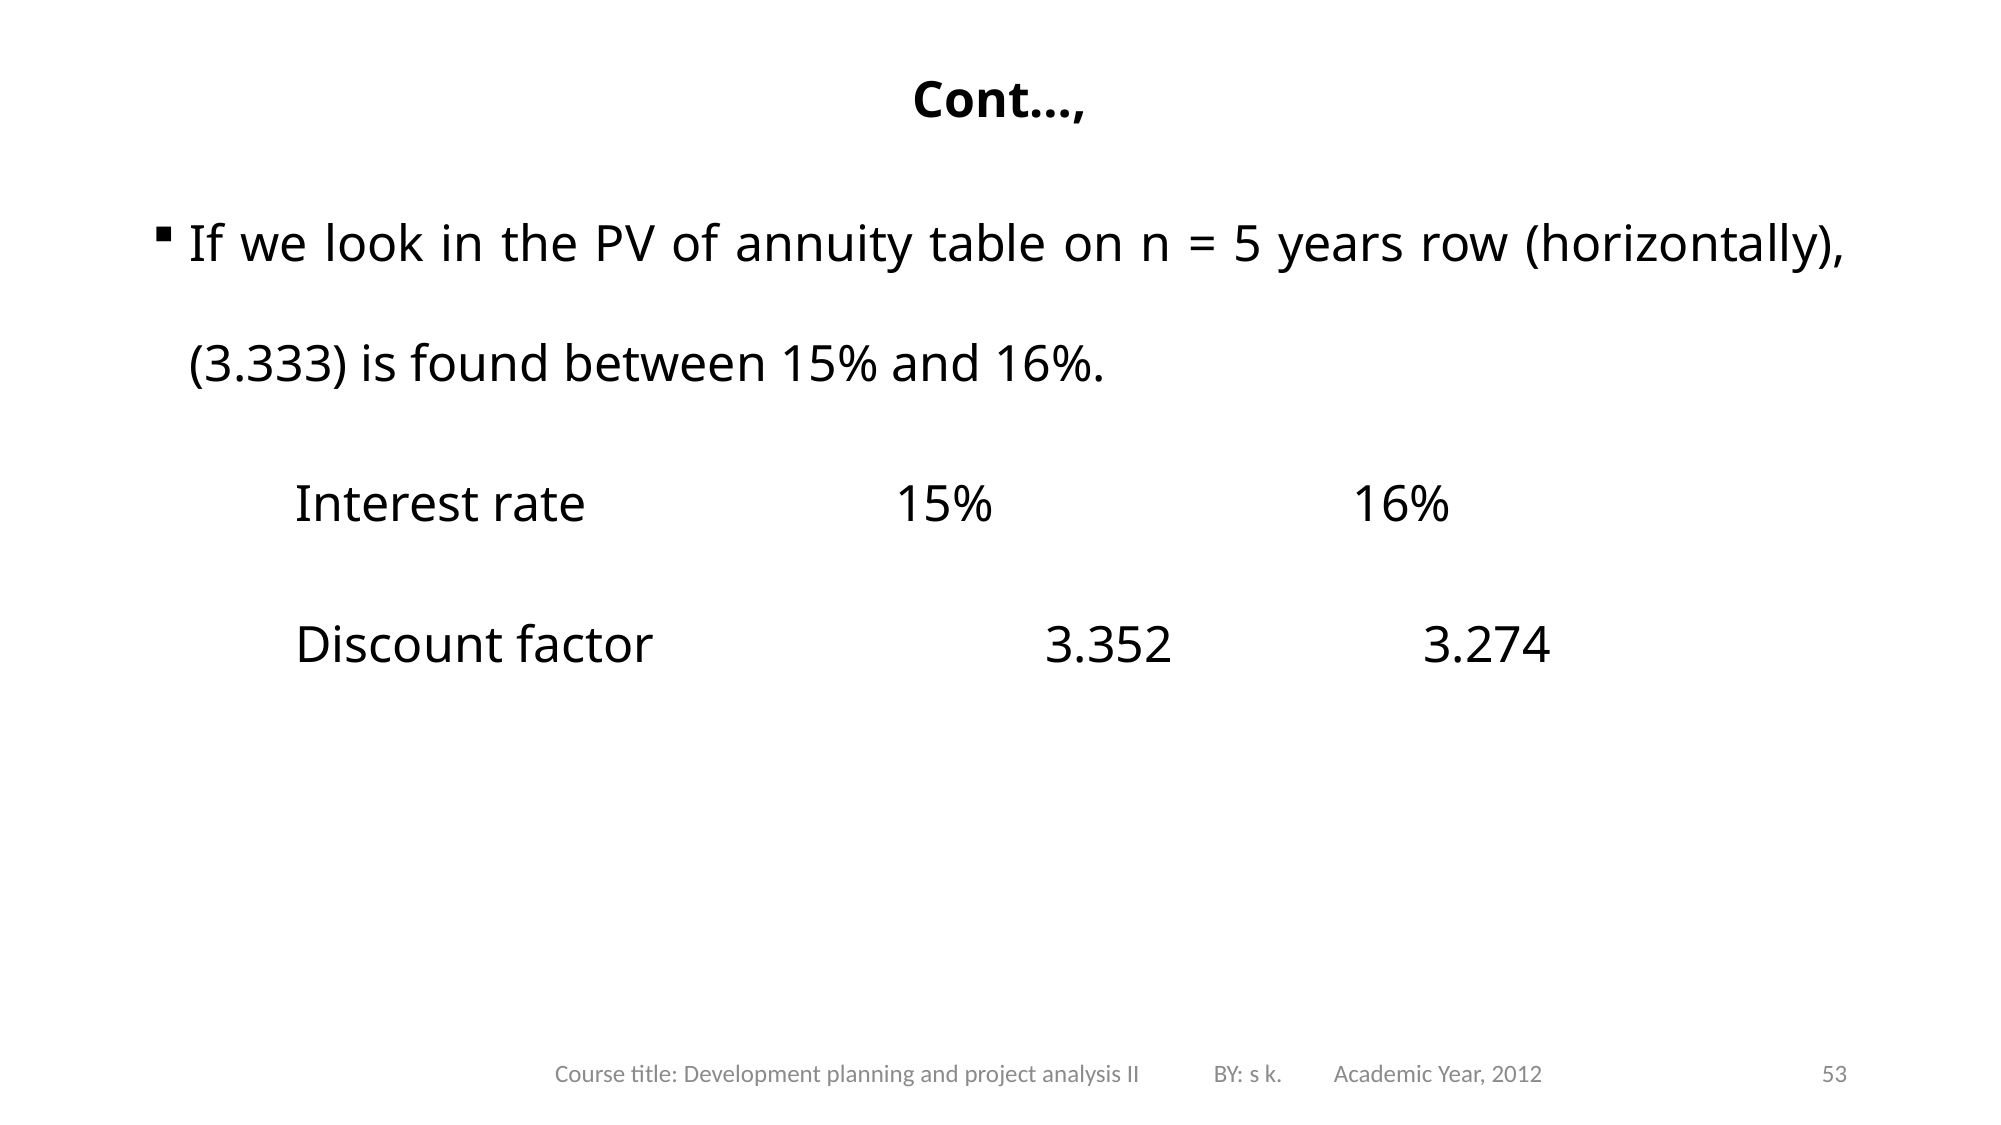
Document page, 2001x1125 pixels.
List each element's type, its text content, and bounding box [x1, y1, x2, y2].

list If we look in the PV of annuity table on n = 5 years row (horizontally), (3.333) is found between 15% and 16%. Interest rate 15% 16% Discount factor 3.352 3.274 [137, 143, 1863, 1014]
slide_number 53 [1412, 1042, 1863, 1103]
footer Course title: Development planning and project analysis II BY: s k. Academic Year, 2012 [486, 1042, 1412, 1103]
title Cont…, [137, 59, 1863, 143]
